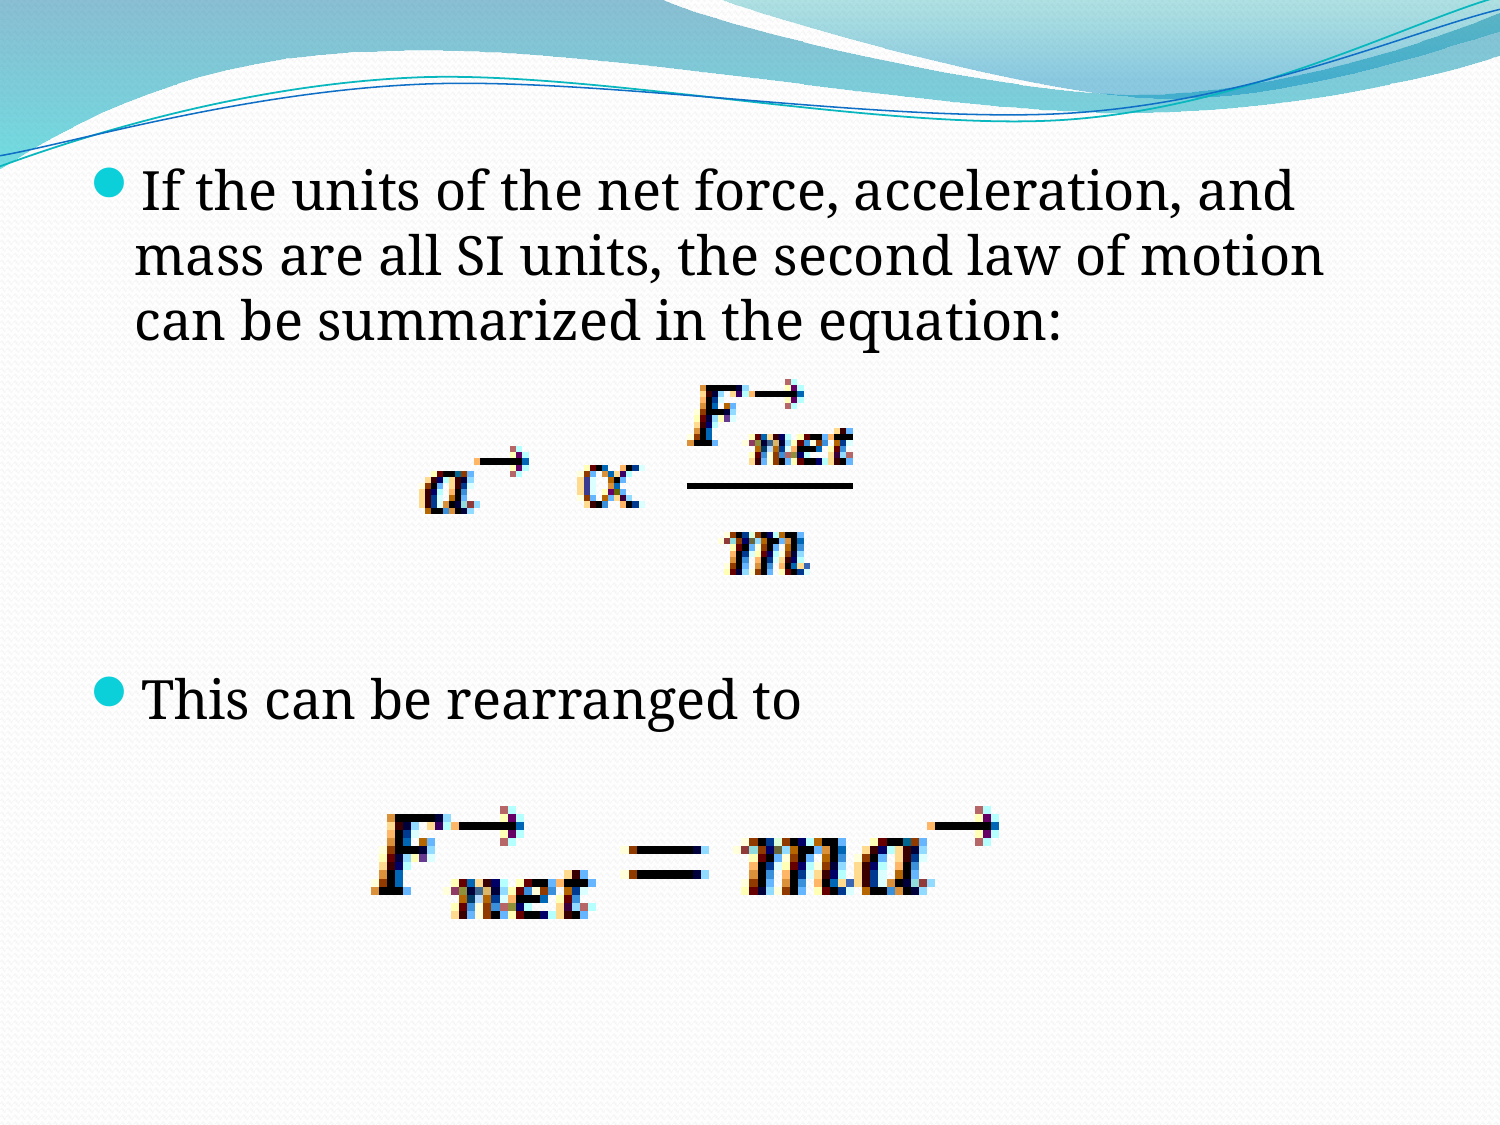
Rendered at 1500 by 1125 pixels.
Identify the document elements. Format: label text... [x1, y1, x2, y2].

list [364, 799, 1015, 972]
list If the units of the net force, acceleration, and mass are all SI units, the second law of motion can be summarized in the equation: This can be rearranged to [75, 149, 1425, 1038]
picture [418, 373, 854, 594]
list [412, 374, 861, 607]
picture [371, 798, 1008, 960]
